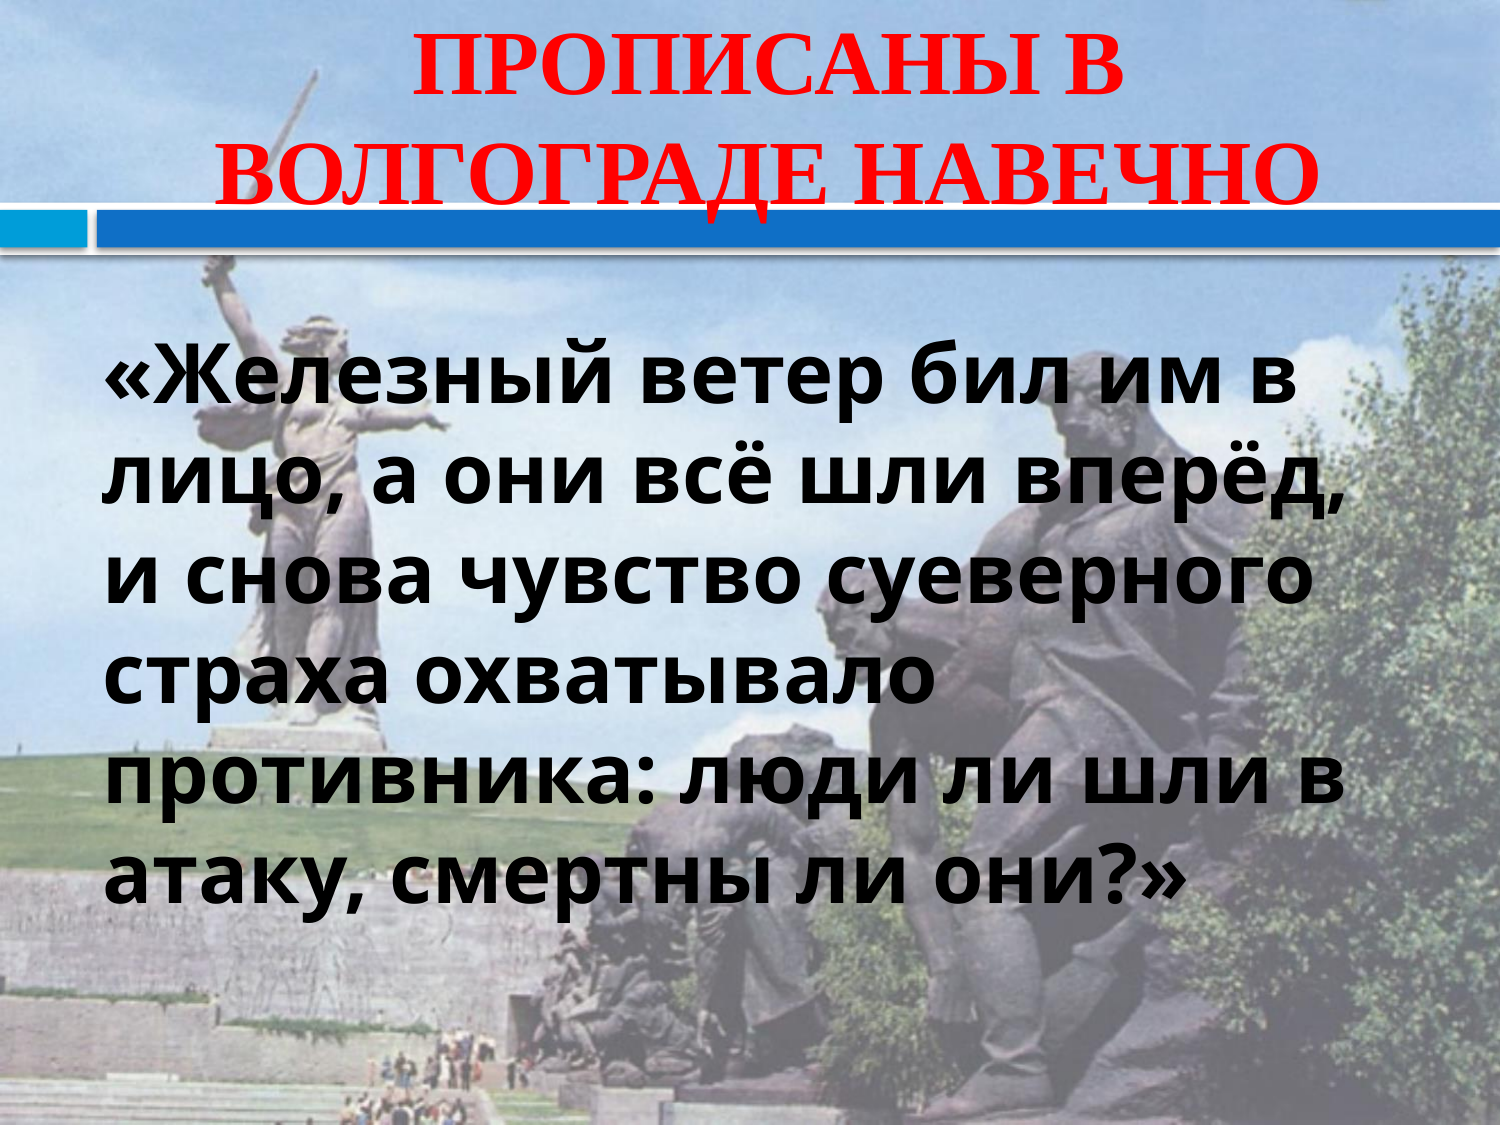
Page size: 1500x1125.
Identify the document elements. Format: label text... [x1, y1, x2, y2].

list «Железный ветер бил им в лицо, а они всё шли вперёд, и снова чувство суеверного страха охватывало противника: люди ли шли в атаку, смертны ли они?» (В.Гроссман) [87, 312, 1425, 1050]
picture [0, 255, 1500, 1125]
picture [0, 0, 1500, 202]
title ПРОПИСАНЫ В ВОЛГОГРАДЕ НАВЕЧНО [100, 37, 1438, 188]
